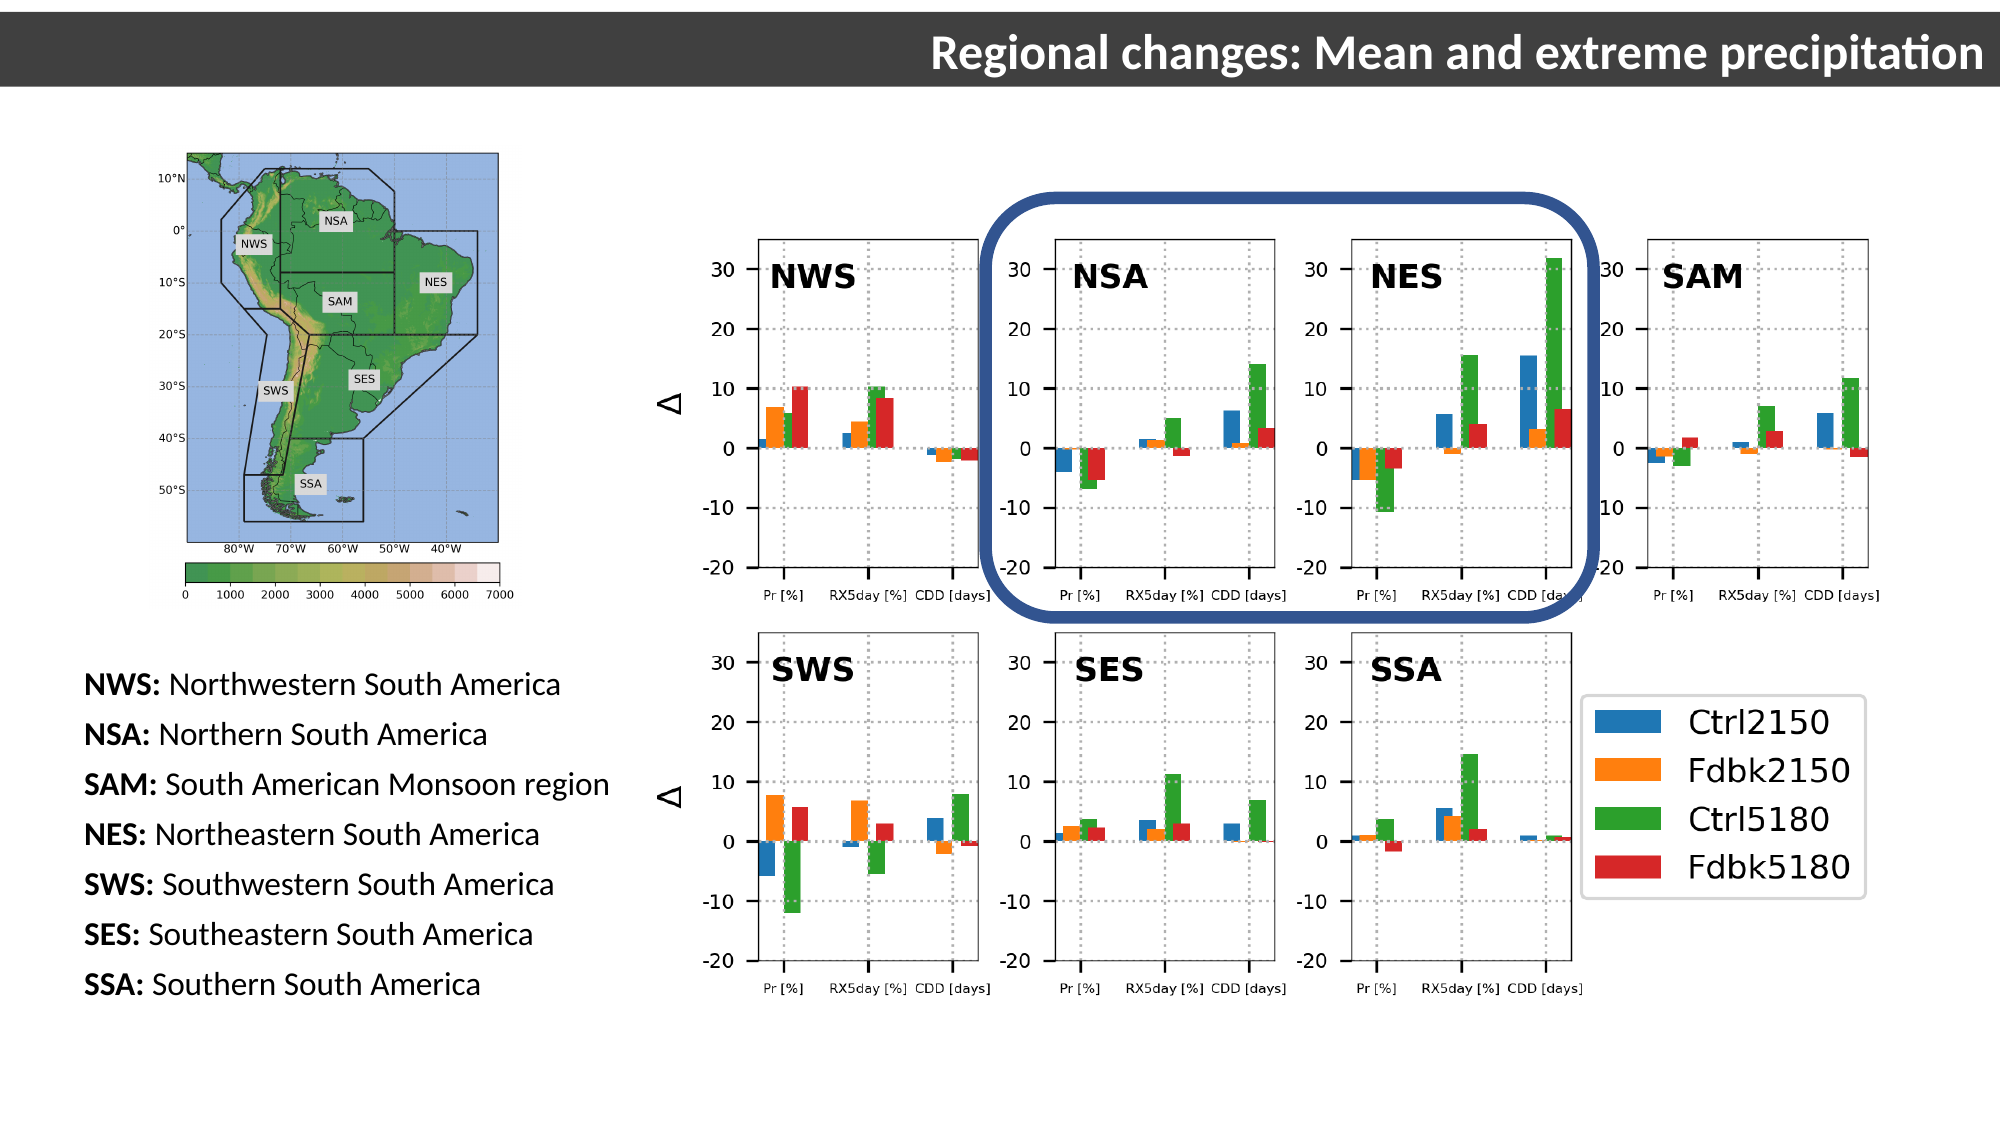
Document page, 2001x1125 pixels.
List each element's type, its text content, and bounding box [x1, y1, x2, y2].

text_box Regional changes: Mean and extreme precipitation [0, 11, 2000, 87]
picture [149, 145, 522, 609]
text_box NWS: Northwestern South America NSA: Northern South America SAM: South American Monsoon region NES: Northeastern South America SWS: Southwestern South America SES: Southeastern South America SSA: Southern South America [69, 645, 632, 1010]
picture [632, 215, 1931, 1019]
text_box [1008, 196, 1571, 215]
